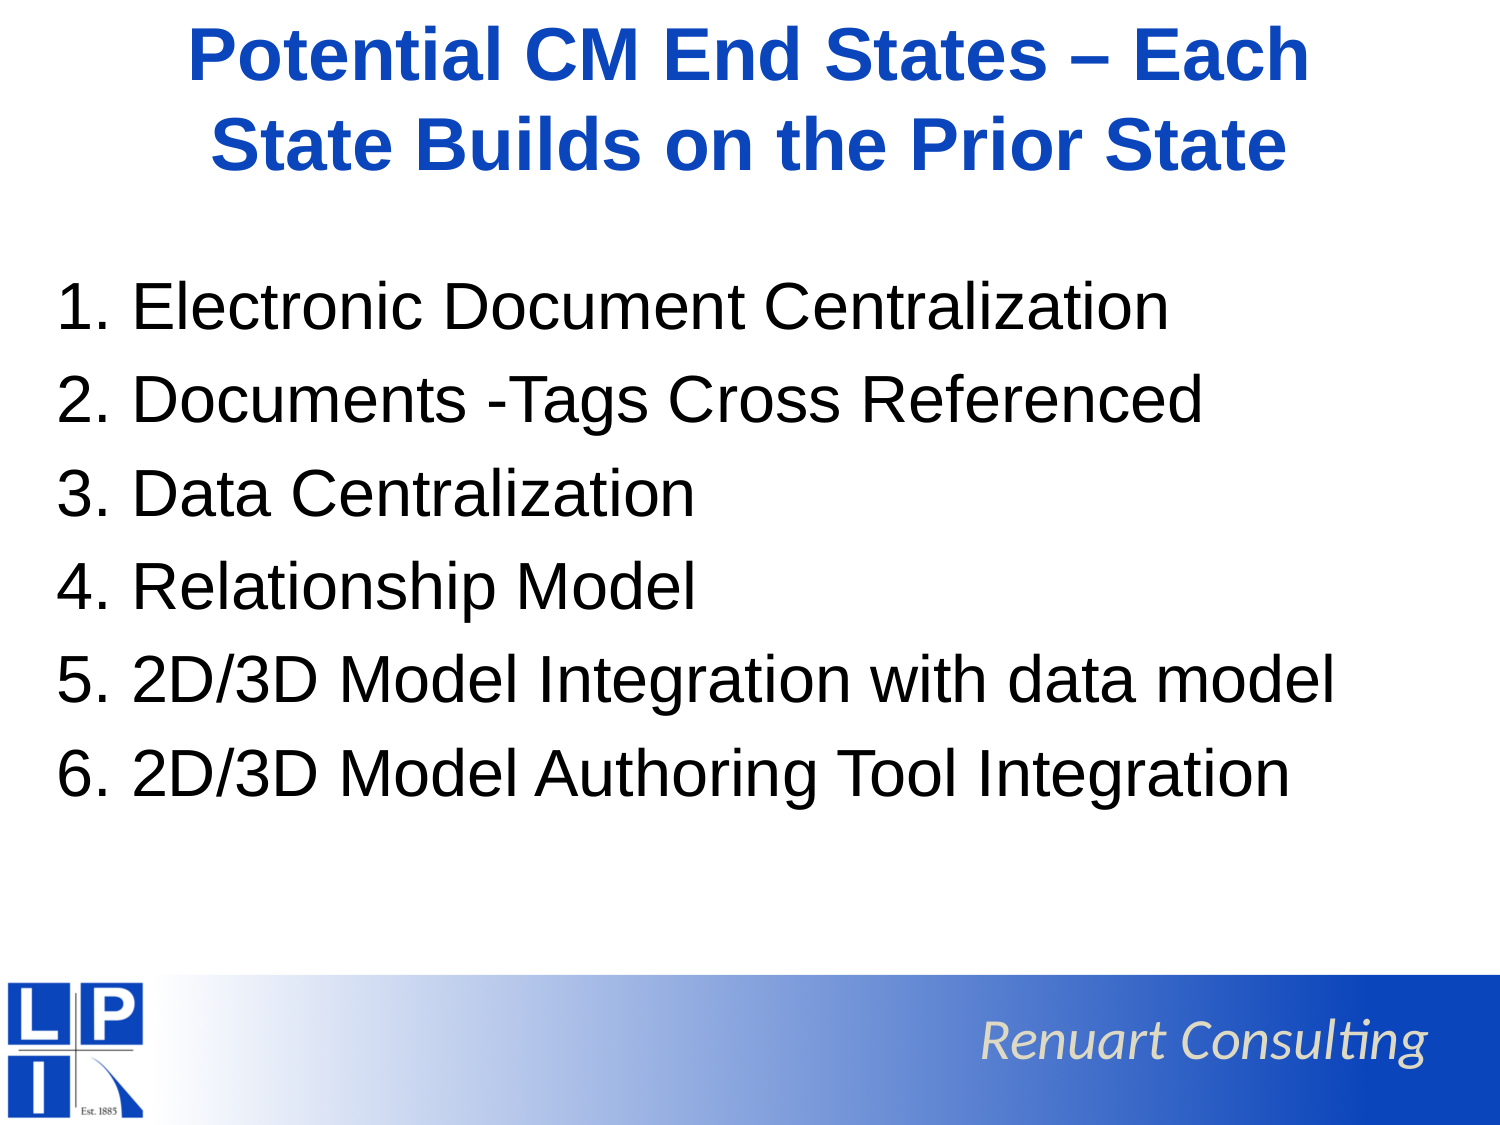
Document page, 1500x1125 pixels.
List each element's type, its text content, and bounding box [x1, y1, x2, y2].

picture [0, 0, 1500, 1125]
title Potential CM End States – Each State Builds on the Prior State [75, 0, 1425, 186]
list Electronic Document Centralization Documents -Tags Cross Referenced Data Centralization Relationship Model 2D/3D Model Integration with data model 2D/3D Model Authoring Tool Integration [41, 254, 1444, 917]
